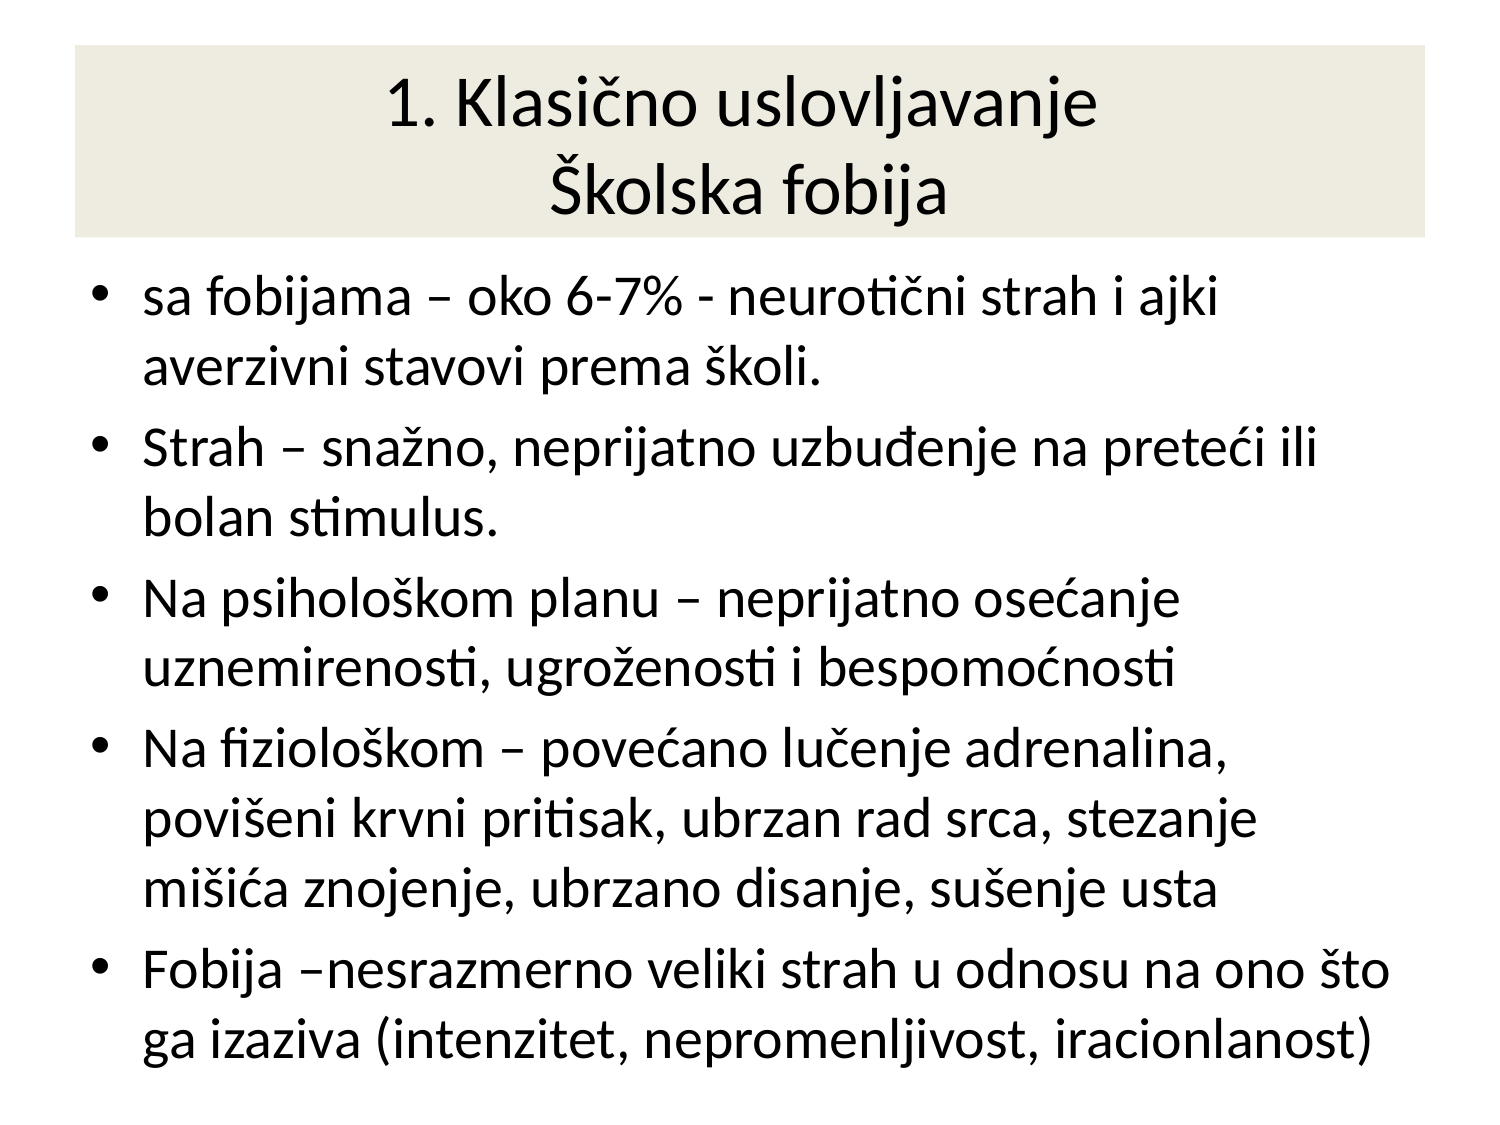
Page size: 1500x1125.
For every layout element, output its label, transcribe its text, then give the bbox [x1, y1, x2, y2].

title 1. Klasično uslovljavanje Školska fobija [75, 45, 1425, 238]
list sa fobijama – oko 6-7% - neurotični strah i ajki averzivni stavovi prema školi. Strah – snažno, neprijatno uzbuđenje na preteći ili bolan stimulus. Na psihološkom planu – neprijatno osećanje uznemirenosti, ugroženosti i bespomoćnosti Na fiziološkom – povećano lučenje adrenalina, povišeni krvni pritisak, ubrzan rad srca, stezanje mišića znojenje, ubrzano disanje, sušenje usta Fobija –nesrazmerno veliki strah u odnosu na ono što ga izaziva (intenzitet, nepromenljivost, iracionlanost) [75, 249, 1425, 1093]
